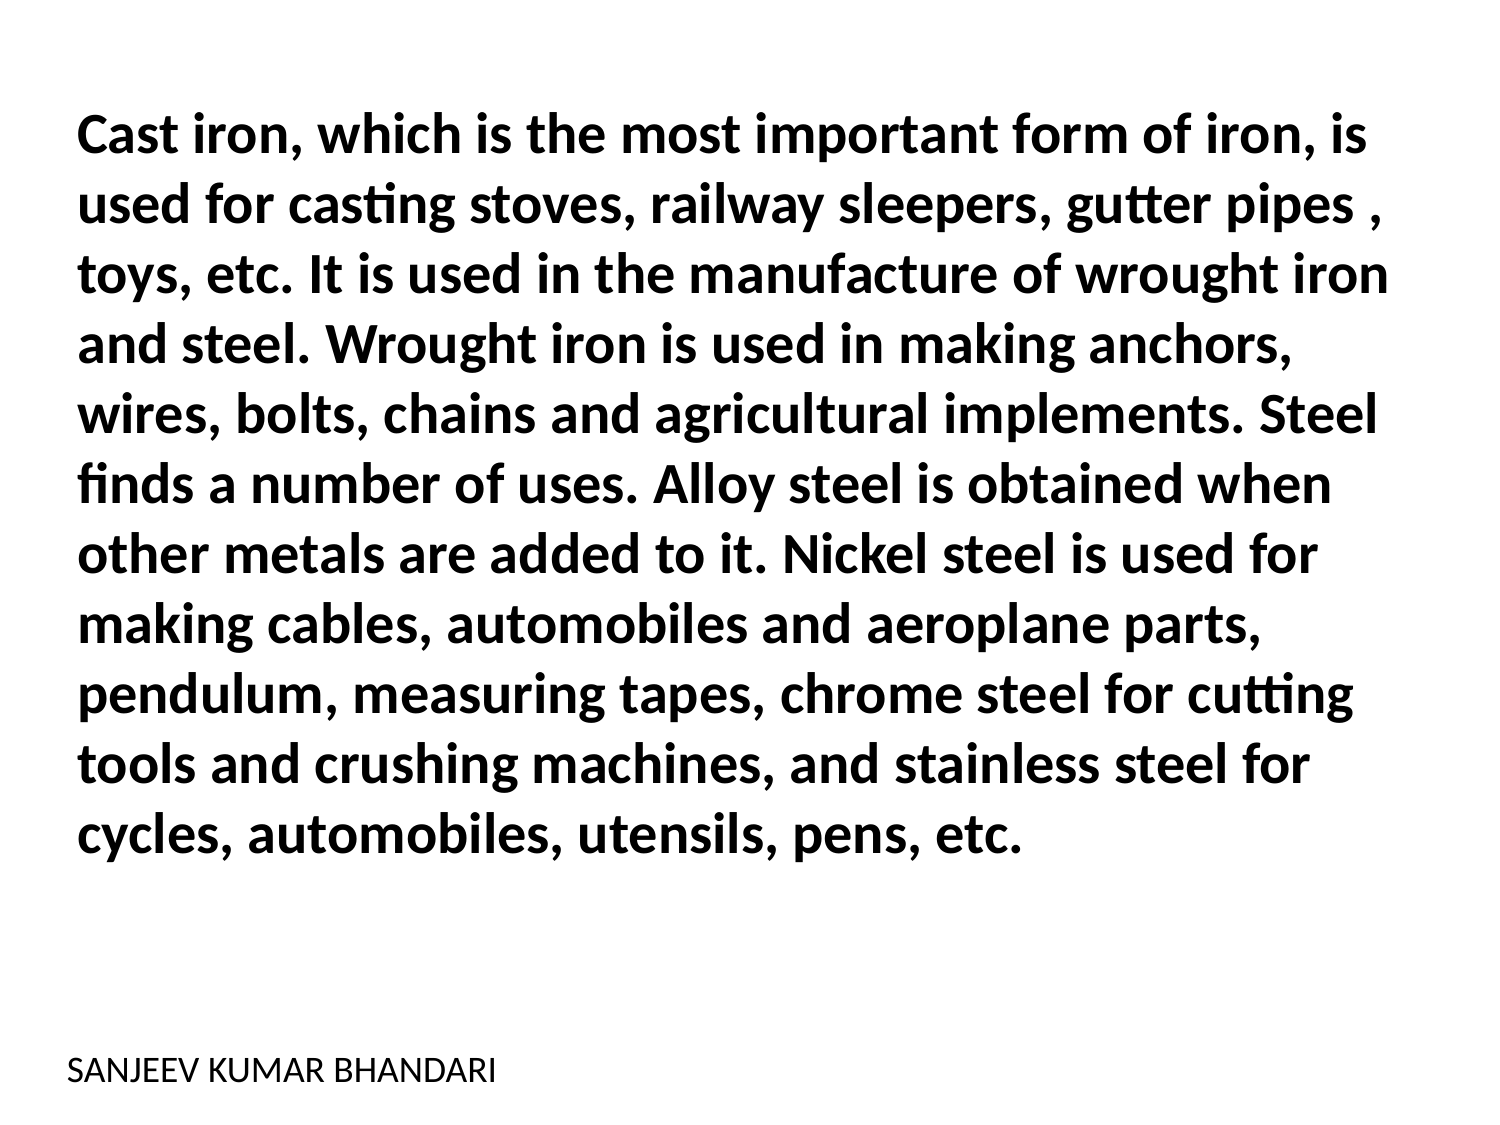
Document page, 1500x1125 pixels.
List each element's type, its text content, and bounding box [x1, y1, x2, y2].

text_box Cast iron, which is the most important form of iron, is used for casting stoves, railway sleepers, gutter pipes , toys, etc. It is used in the manufacture of wrought iron and steel. Wrought iron is used in making anchors, wires, bolts, chains and agricultural implements. Steel finds a number of uses. Alloy steel is obtained when other metals are added to it. Nickel steel is used for making cables, automobiles and aeroplane parts, pendulum, measuring tapes, chrome steel for cutting tools and crushing machines, and stainless steel for cycles, automobiles, utensils, pens, etc. [62, 87, 1438, 873]
text_box SANJEEV KUMAR BHANDARI [52, 1037, 513, 1098]
